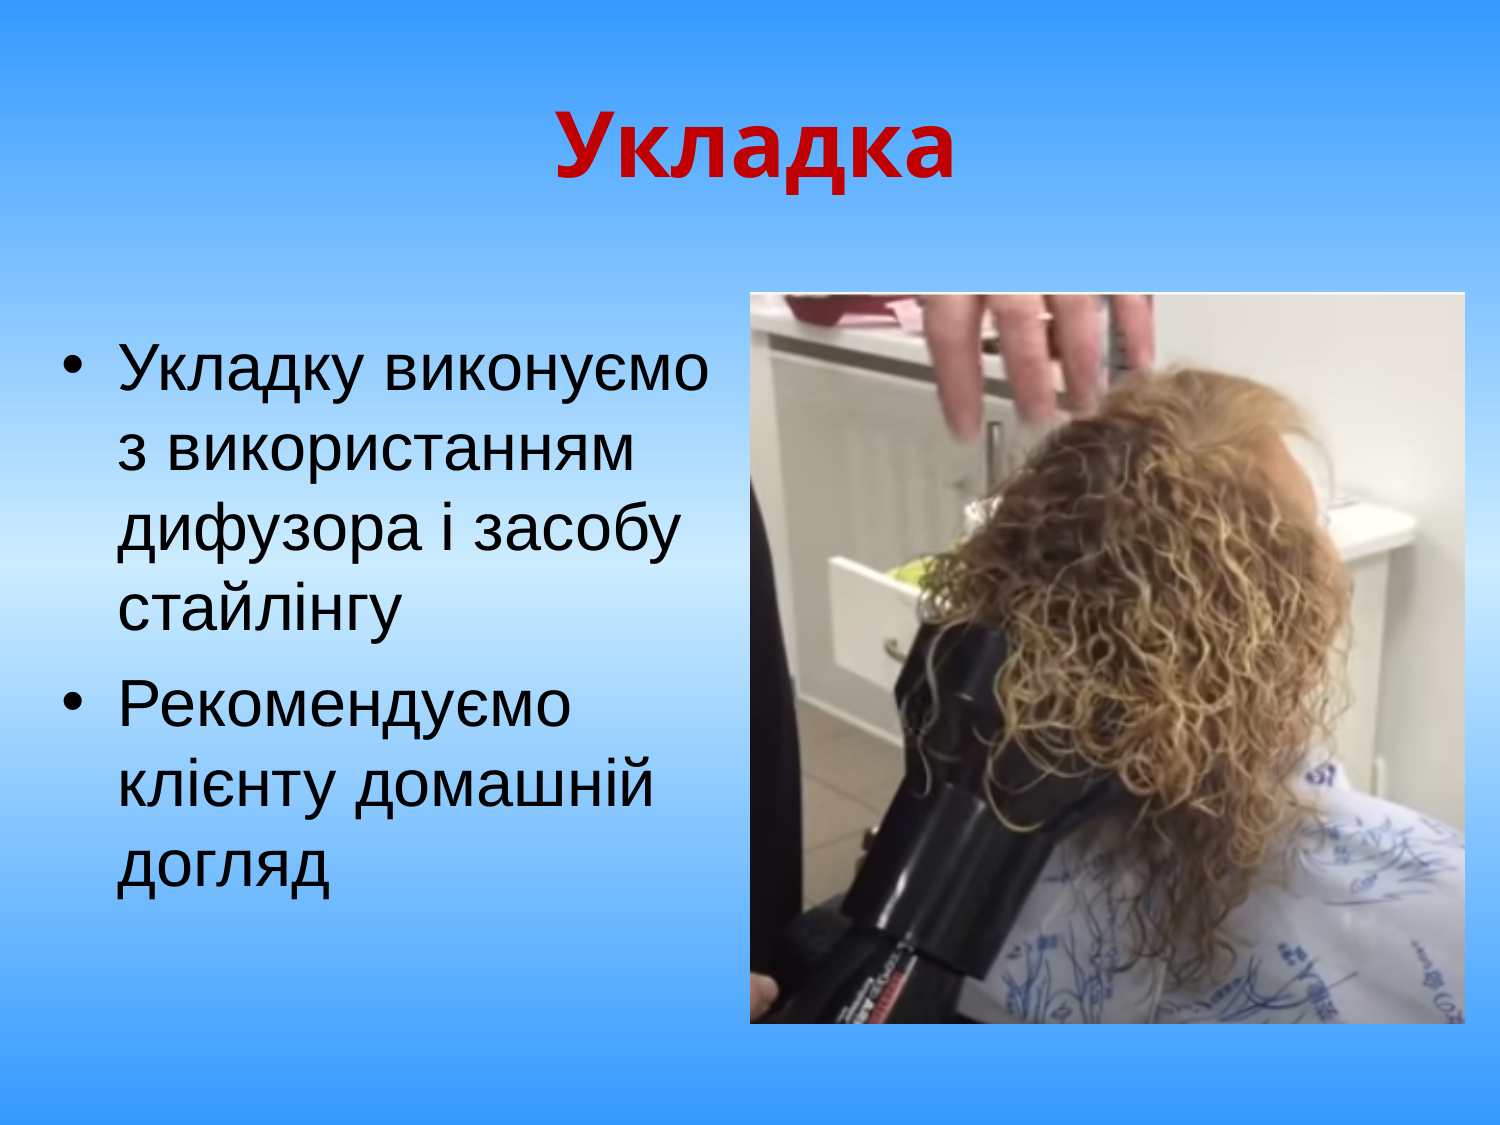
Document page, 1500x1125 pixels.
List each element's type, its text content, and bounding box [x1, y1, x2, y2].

picture [749, 292, 1465, 1024]
text_box Укладка [81, 46, 1432, 235]
text_box Укладку виконуємо з використанням дифузора і засобу стайлінгу Рекомендуємо клієнту домашній догляд [46, 316, 762, 1059]
